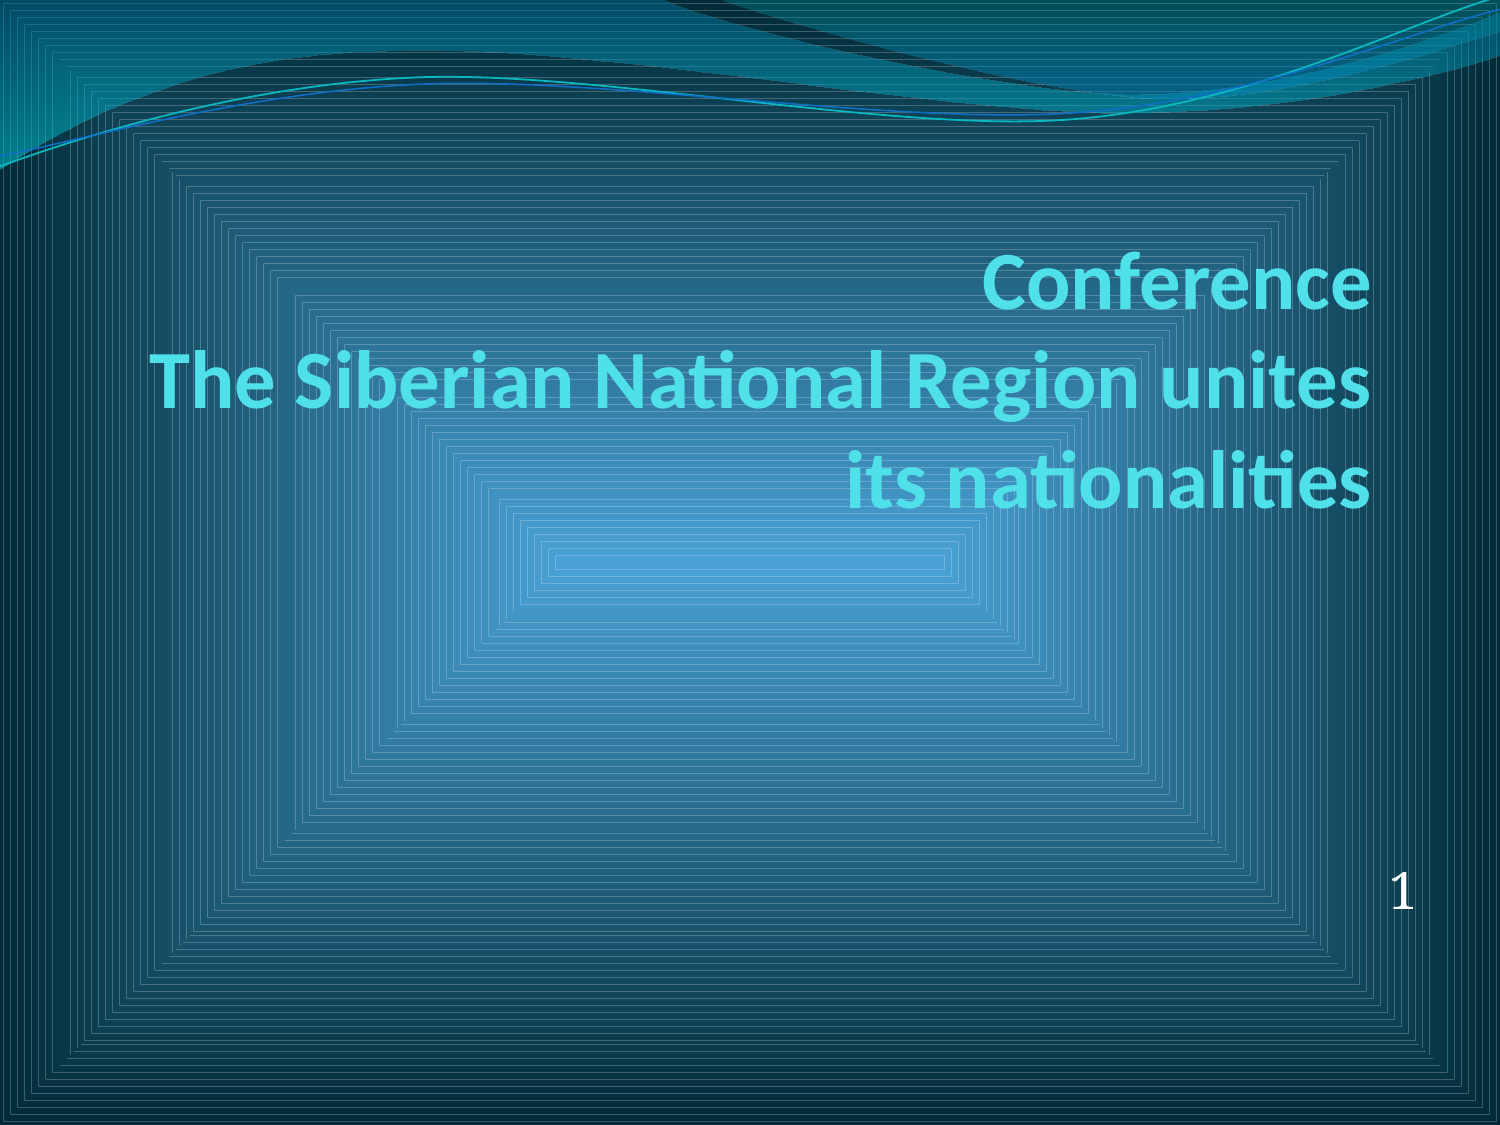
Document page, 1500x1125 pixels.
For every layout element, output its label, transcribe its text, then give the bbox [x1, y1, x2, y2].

subtitle 1 [82, 58, 1428, 937]
